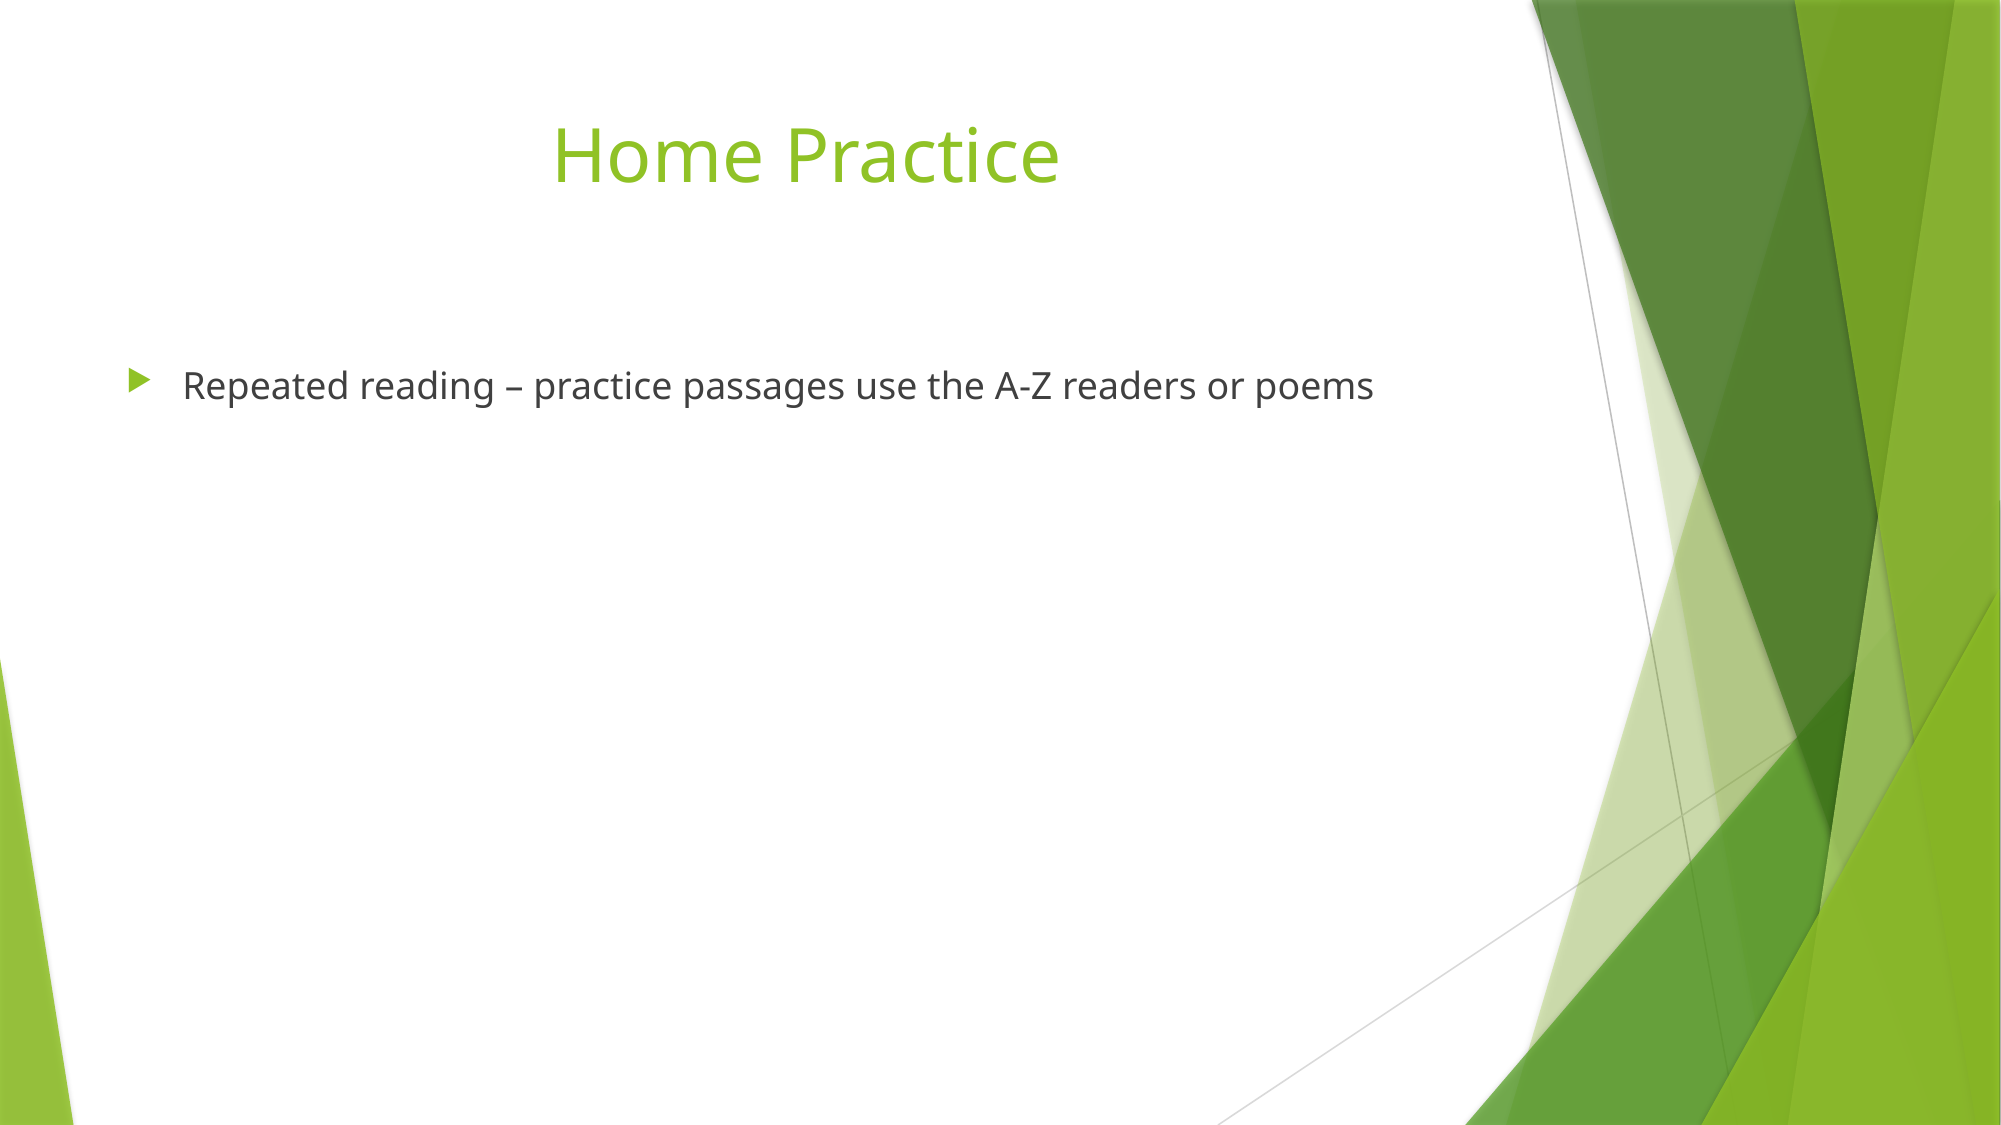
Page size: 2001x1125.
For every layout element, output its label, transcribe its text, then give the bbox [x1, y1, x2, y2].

list Repeated reading – practice passages use the A-Z readers or poems [111, 354, 1522, 992]
title Home Practice [111, 99, 1522, 317]
